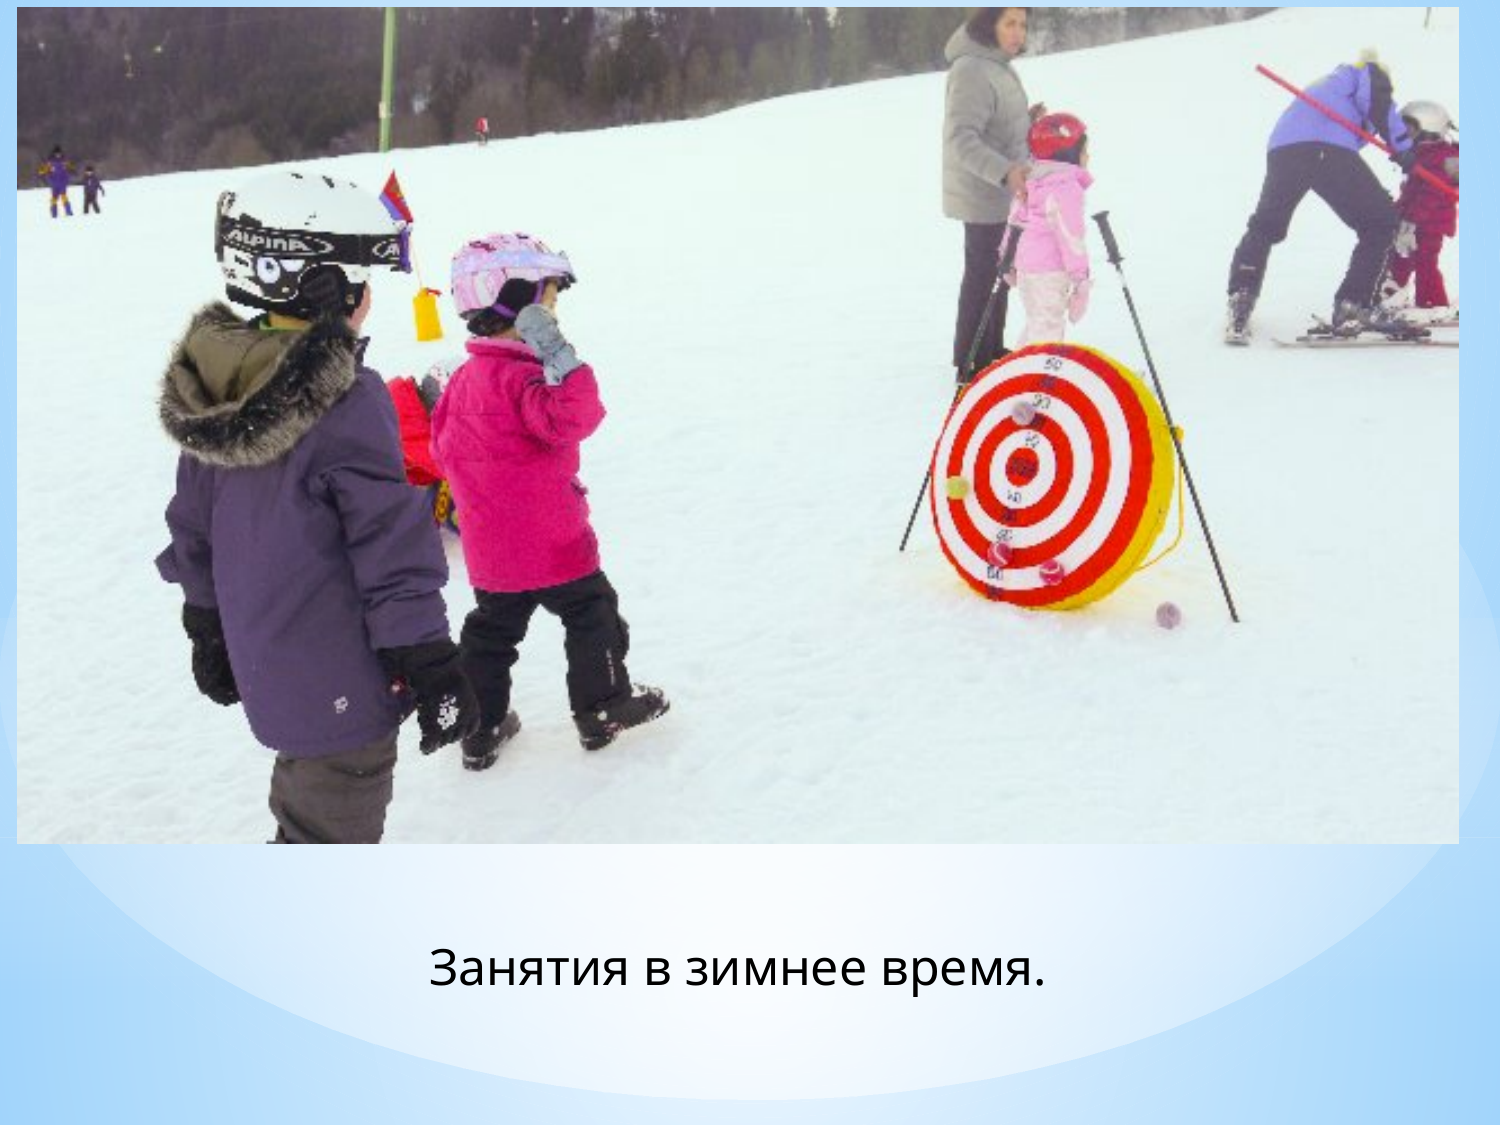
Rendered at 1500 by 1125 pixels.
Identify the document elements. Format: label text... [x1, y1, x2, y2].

text_box Занятия в зимнее время. [129, 928, 1347, 1003]
picture [17, 6, 1459, 844]
